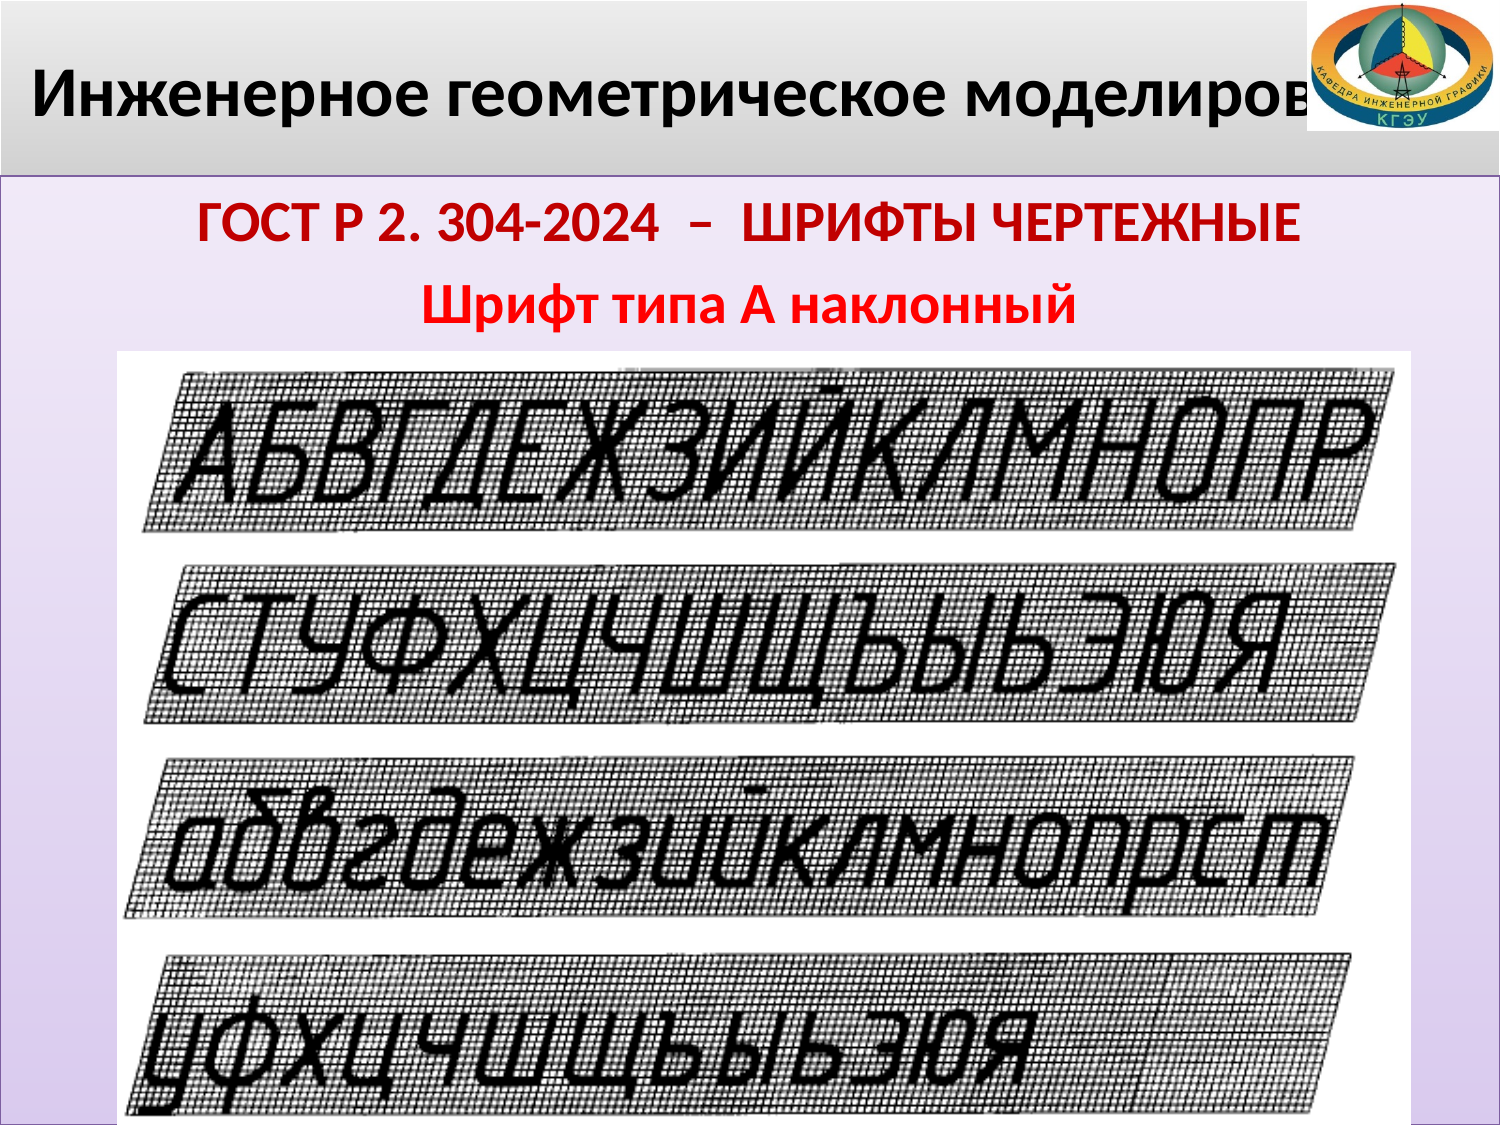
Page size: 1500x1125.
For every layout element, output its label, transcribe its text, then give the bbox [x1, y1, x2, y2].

subtitle ГОСТ Р 2. 304-2024 – ШРИФТЫ ЧЕРТЕЖНЫЕ Шрифт типа А наклонный [0, 175, 1500, 1125]
picture [1304, 0, 1500, 138]
picture [116, 351, 1412, 1125]
title Инженерное геометрическое моделирование [0, 0, 1500, 175]
